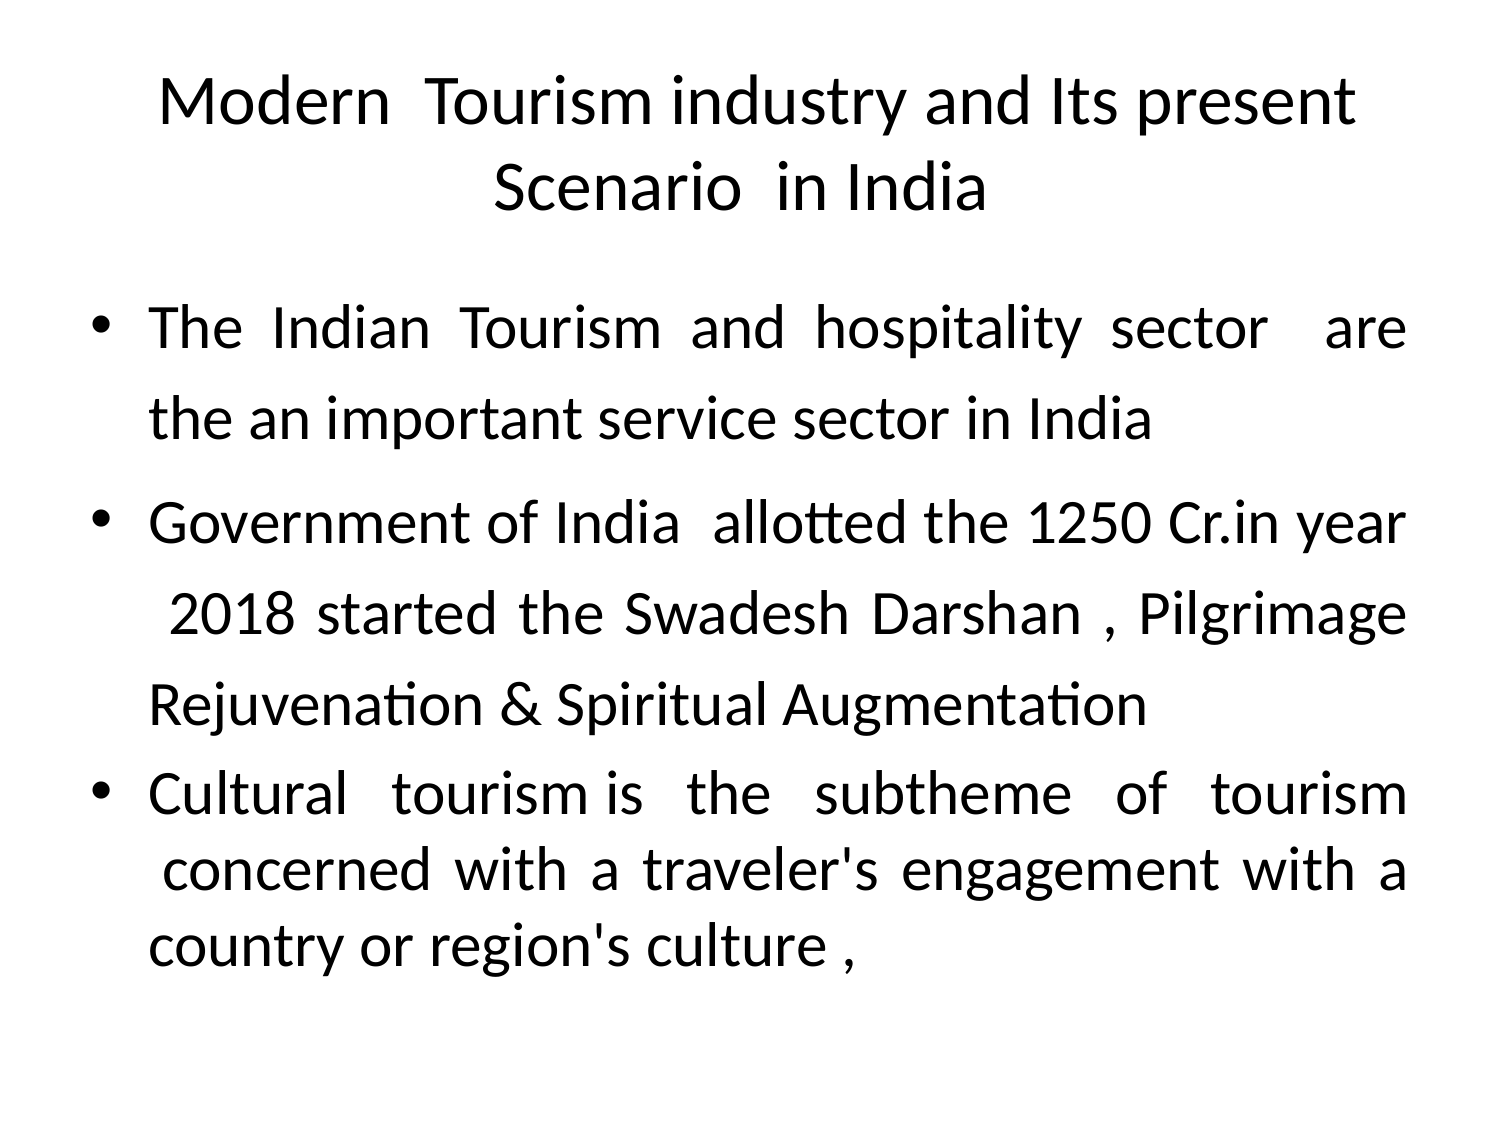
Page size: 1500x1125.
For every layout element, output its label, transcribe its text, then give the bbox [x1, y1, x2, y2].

list The Indian Tourism and hospitality sector are the an important service sector in India Government of India allotted the 1250 Cr.in year 2018 started the Swadesh Darshan , Pilgrimage Rejuvenation & Spiritual Augmentation Cultural tourism is the subtheme of tourism concerned with a traveler's engagement with a country or region's culture , [75, 262, 1425, 1005]
title Modern Tourism industry and Its present Scenario in India [75, 45, 1425, 233]
